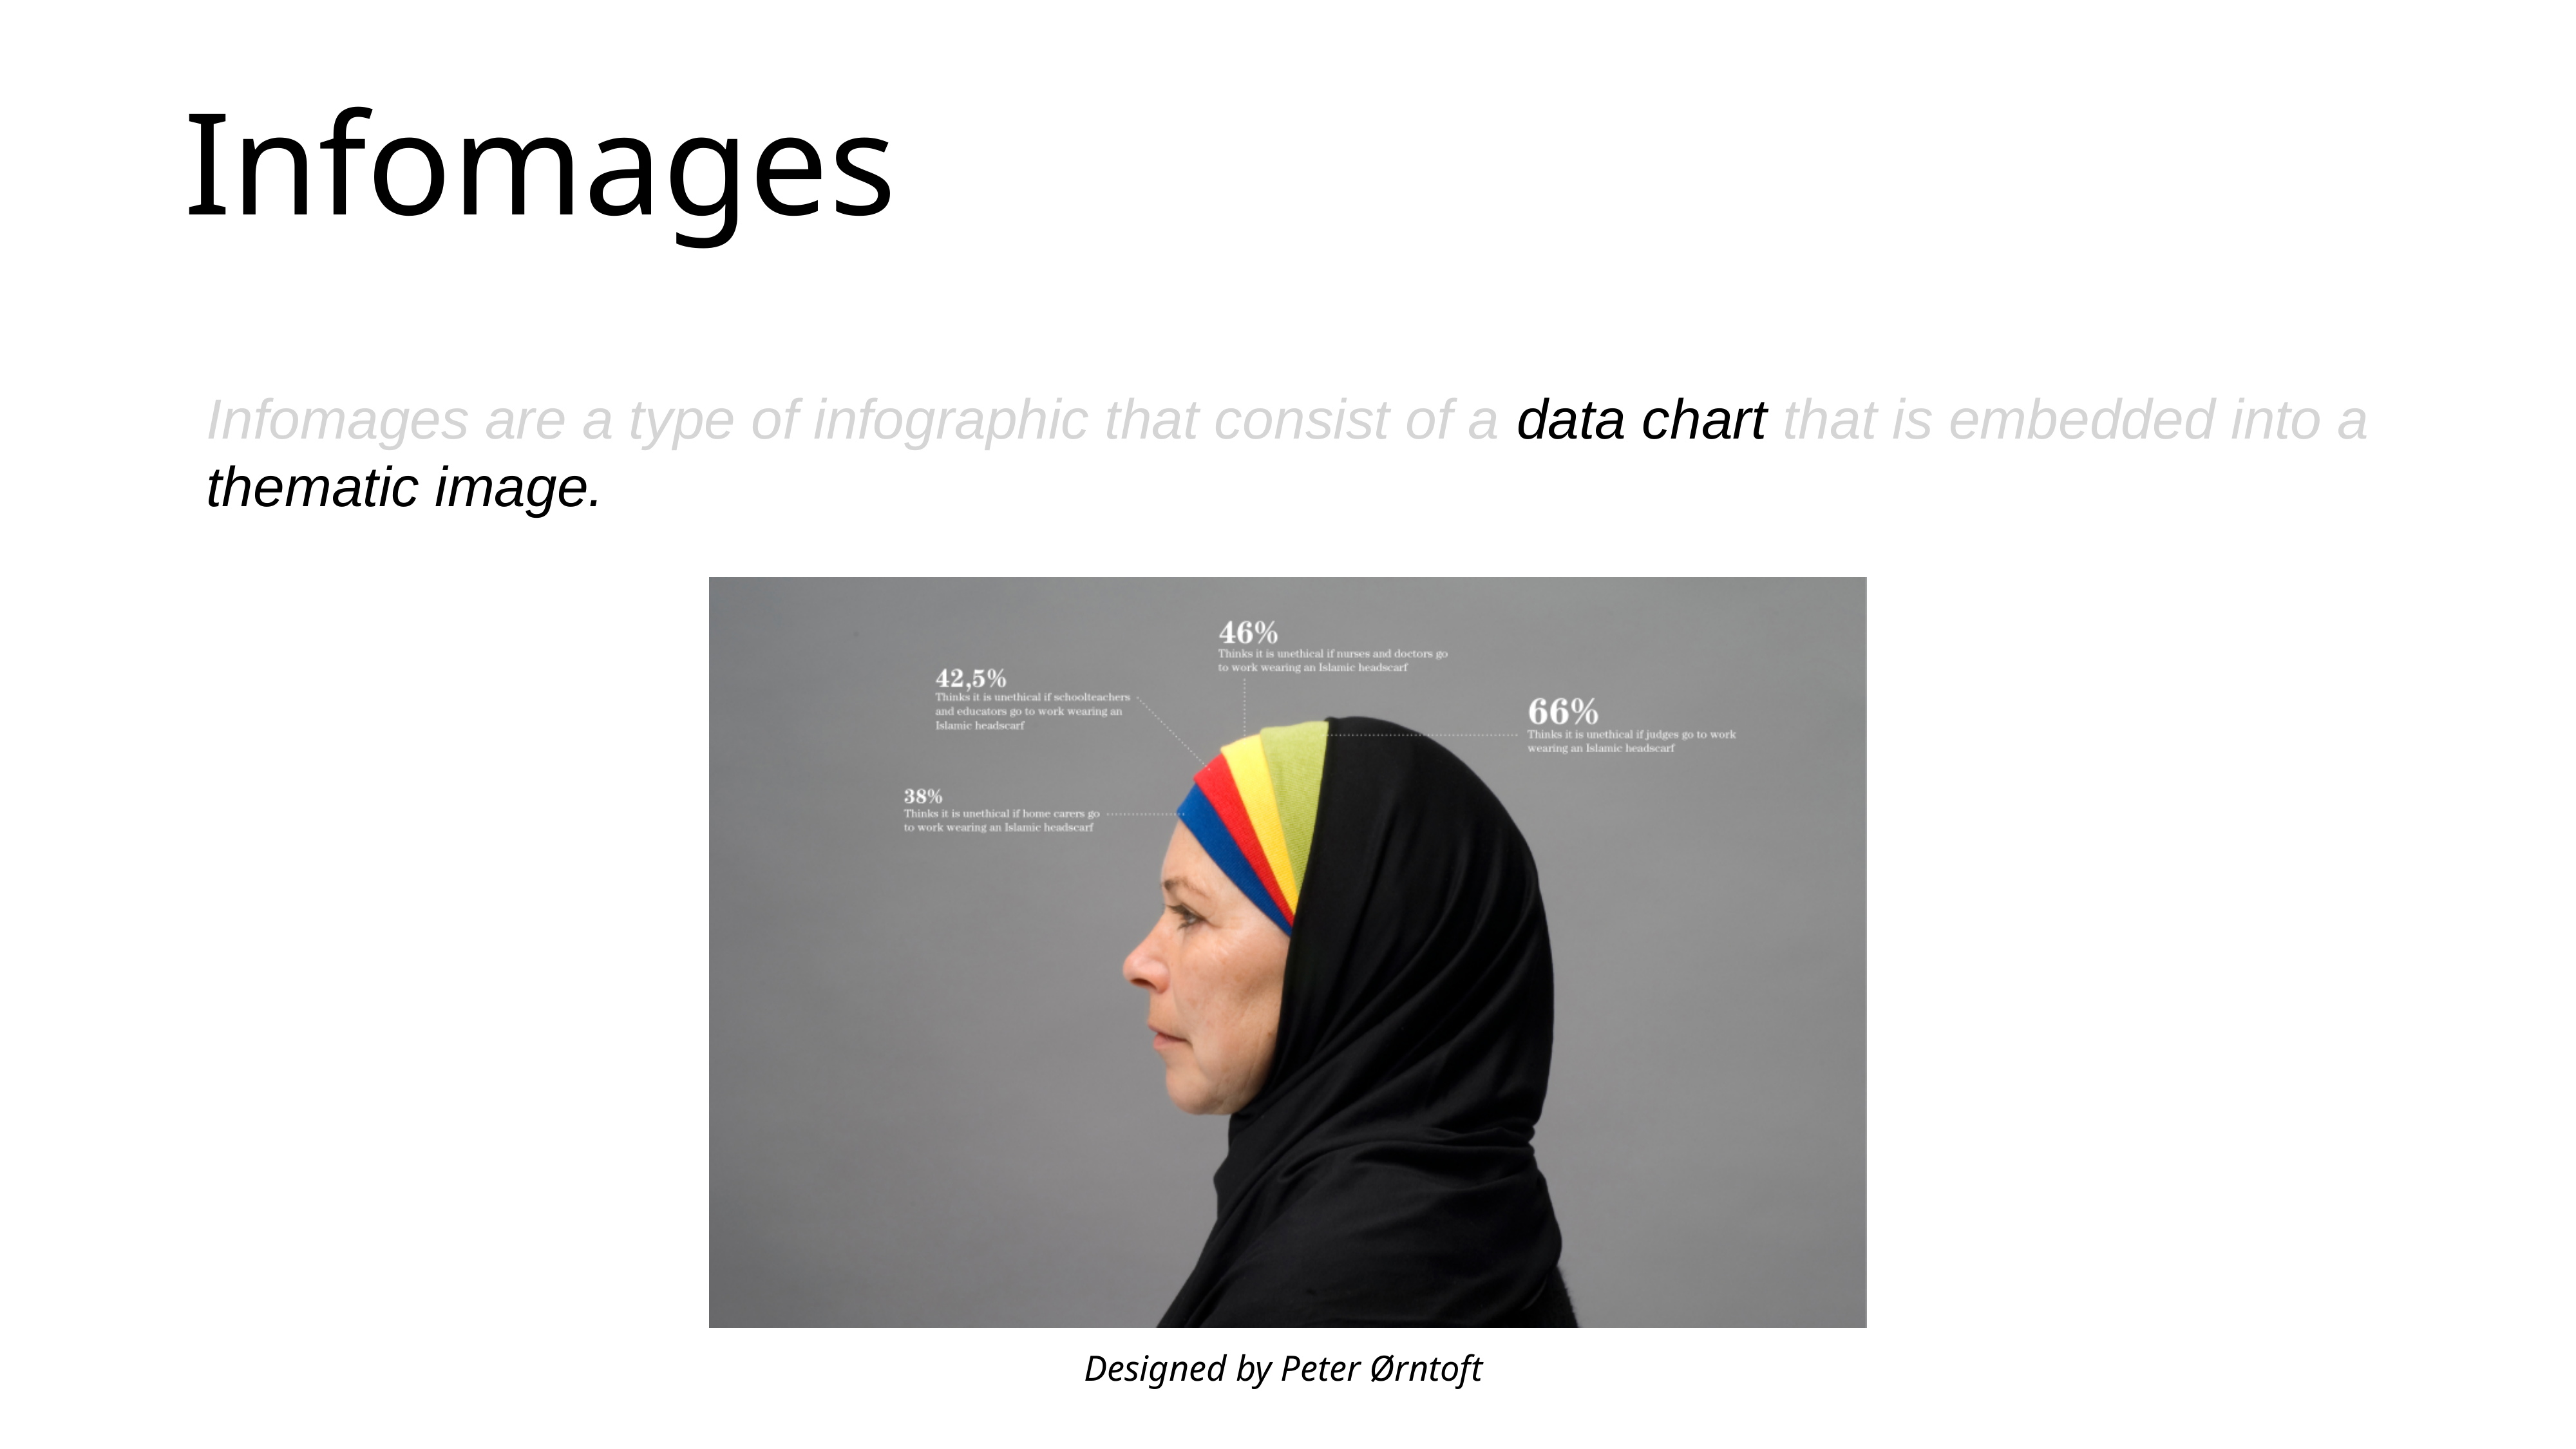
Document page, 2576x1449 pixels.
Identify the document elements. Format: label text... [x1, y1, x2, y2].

text_box Designed by Peter Ørntoft [1078, 1341, 1498, 1394]
picture [709, 577, 1867, 1328]
text_box Infomages are a type of infographic that consist of a data chart that is embedded into a thematic image. [201, 377, 2500, 524]
title Infomages [178, 37, 2398, 279]
